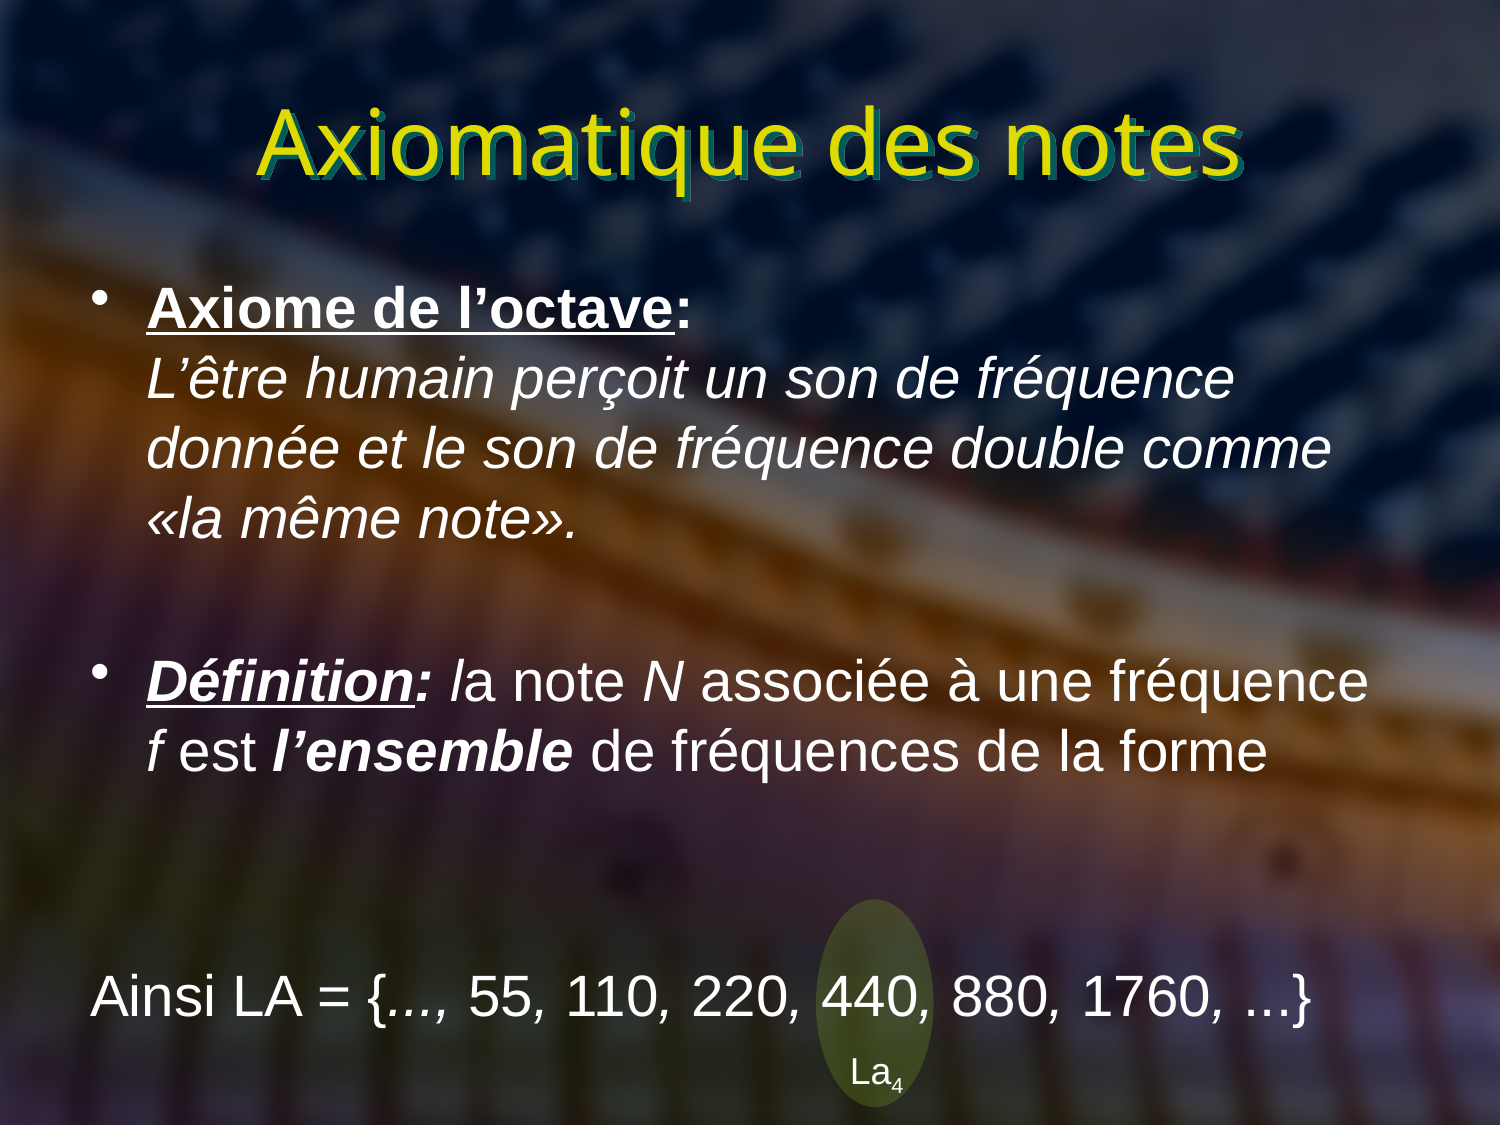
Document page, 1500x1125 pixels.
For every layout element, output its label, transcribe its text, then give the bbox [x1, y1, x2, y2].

text_box La4 [835, 1039, 993, 1106]
title Axiomatique des notes [75, 45, 1425, 233]
text_box [815, 899, 934, 1080]
picture [0, 0, 1500, 1125]
